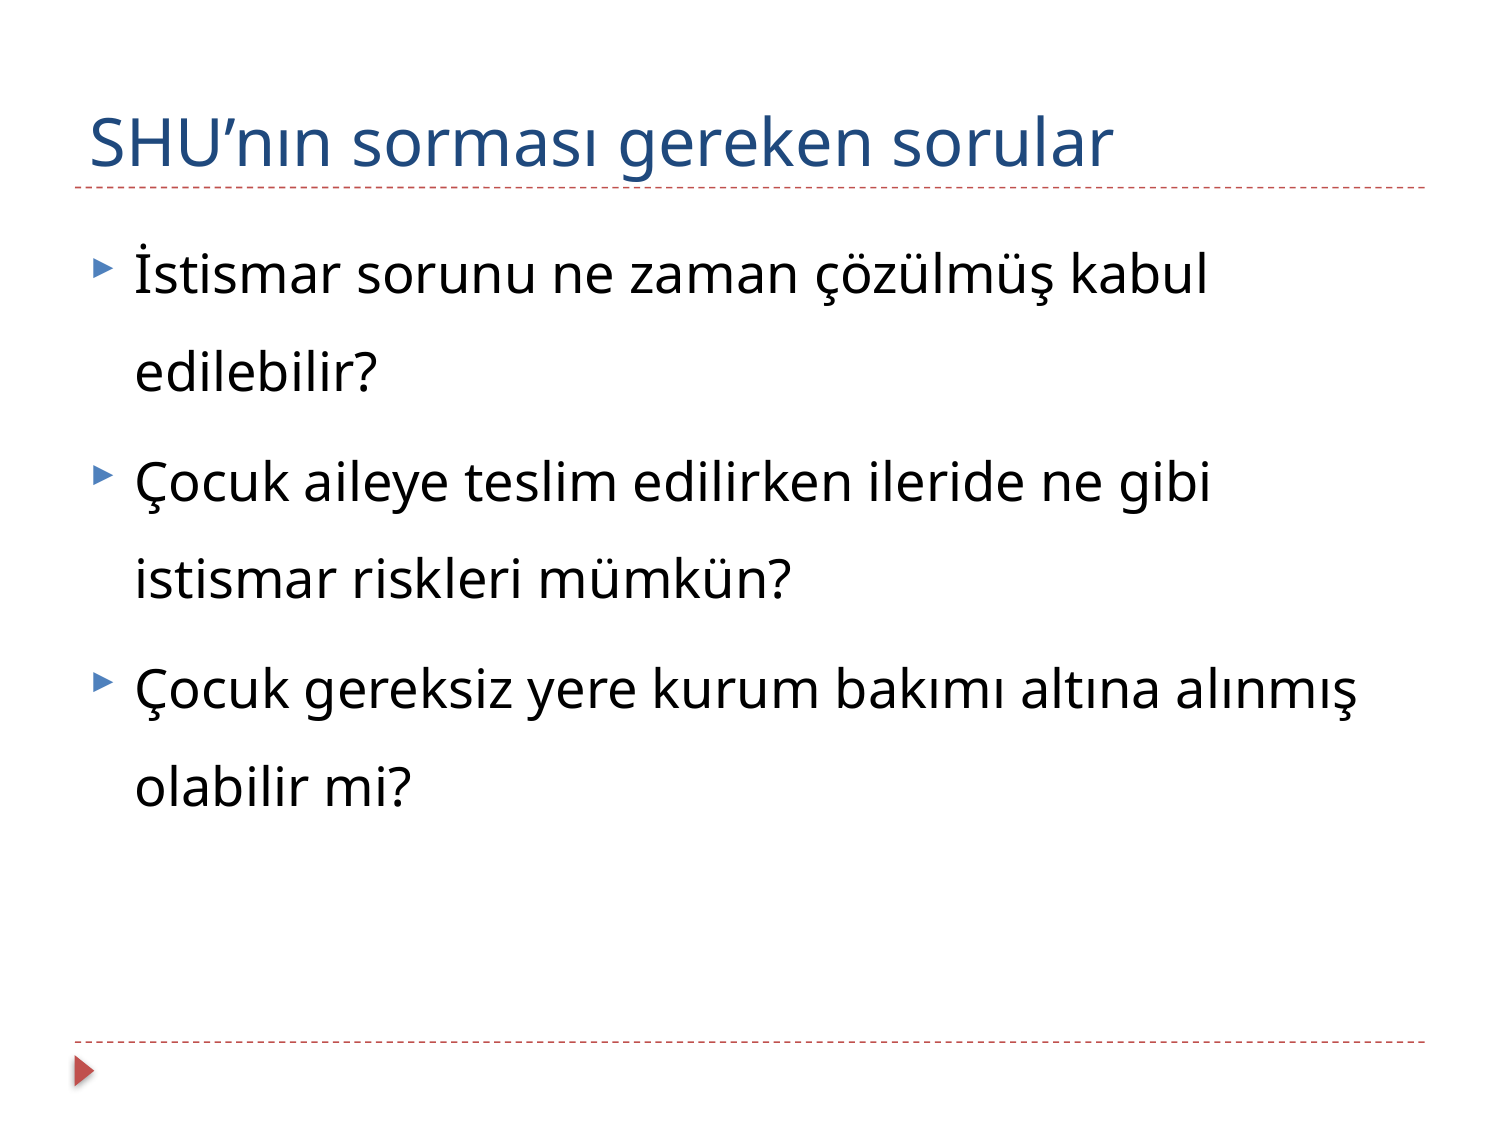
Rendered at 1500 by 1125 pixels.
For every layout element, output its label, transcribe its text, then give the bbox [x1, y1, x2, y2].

list İstismar sorunu ne zaman çözülmüş kabul edilebilir? Çocuk aileye teslim edilirken ileride ne gibi istismar riskleri mümkün? Çocuk gereksiz yere kurum bakımı altına alınmış olabilir mi? [75, 200, 1425, 1010]
title SHU’nın sorması gereken sorular [75, 24, 1425, 188]
